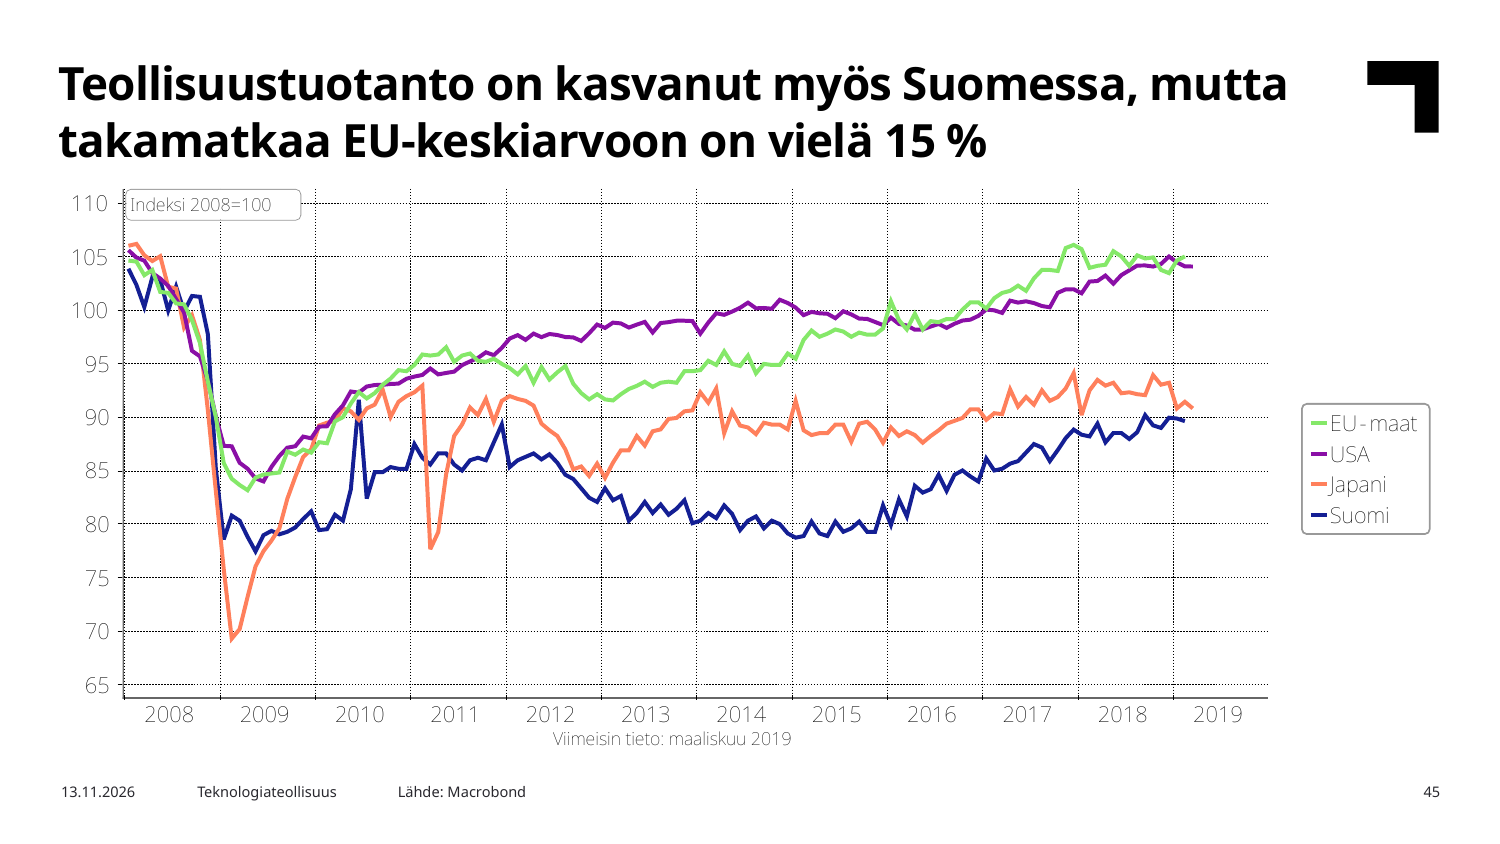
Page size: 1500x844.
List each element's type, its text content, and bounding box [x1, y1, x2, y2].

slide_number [46, 775, 182, 803]
footer Teknologiateollisuus [182, 775, 382, 803]
slide_number 45 [1313, 775, 1456, 803]
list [62, 180, 1439, 763]
list Lähde: Macrobond [382, 775, 871, 803]
list Teollisuustuotanto on kasvanut myös Suomessa, mutta takamatkaa EU-keskiarvoon on vielä 15 % [41, 46, 1353, 168]
